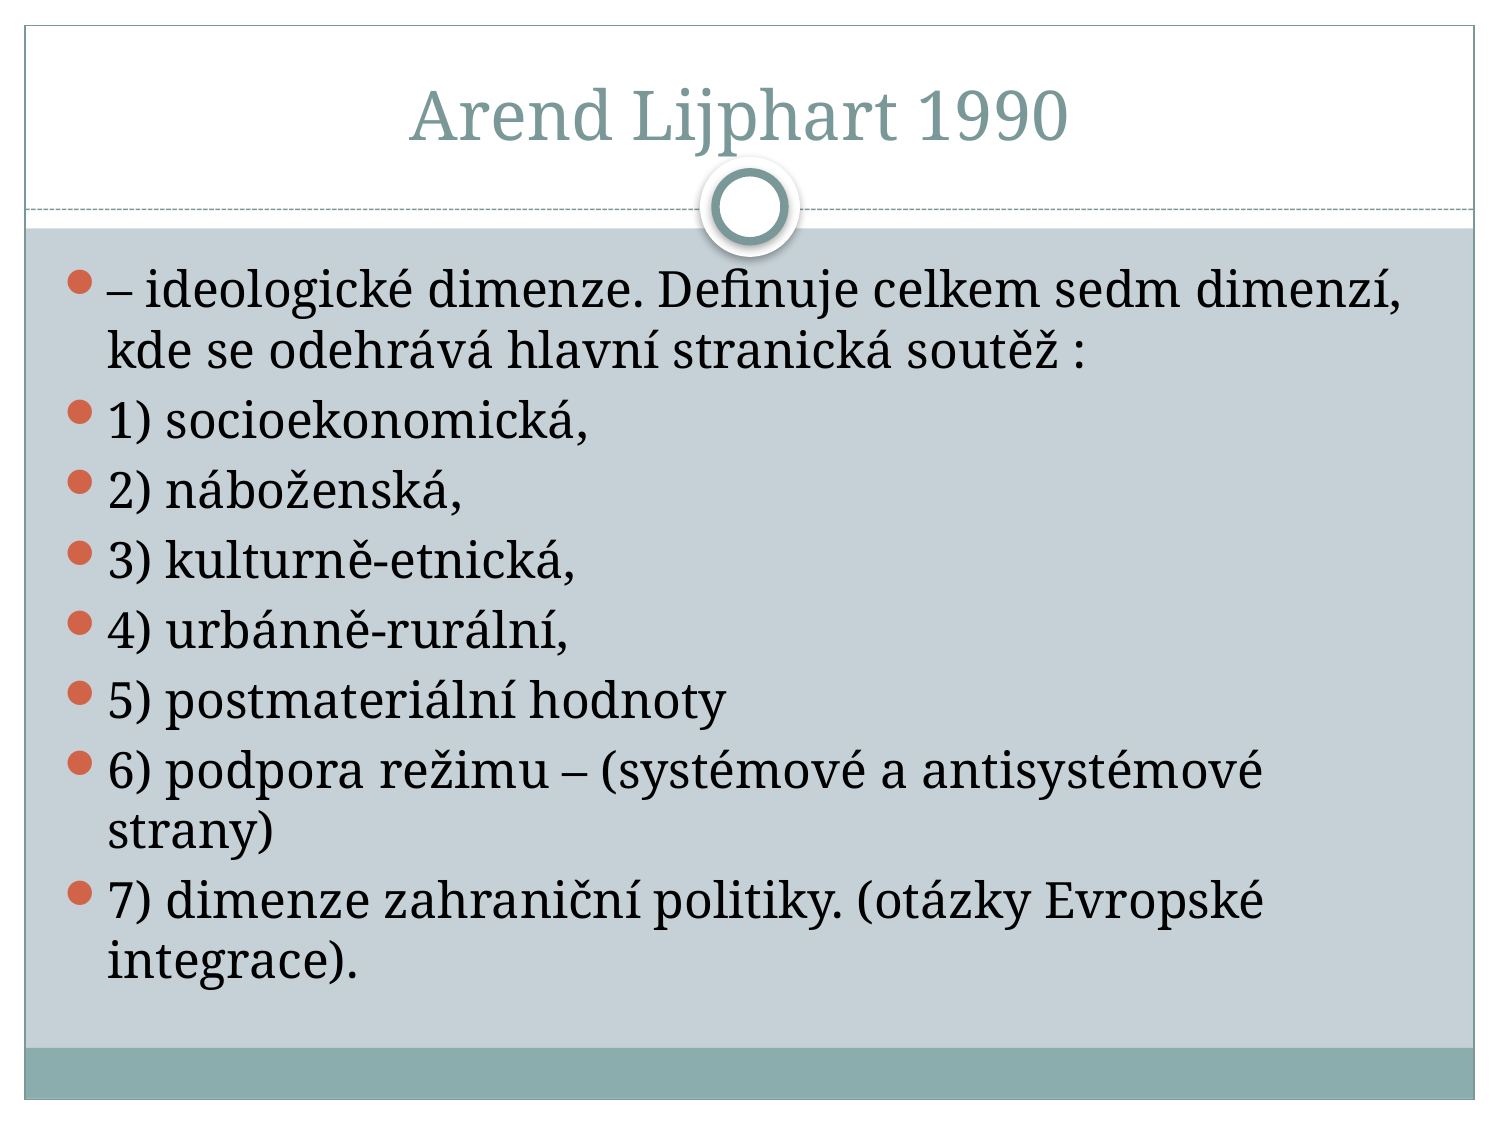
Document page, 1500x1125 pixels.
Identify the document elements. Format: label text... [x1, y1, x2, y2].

list – ideologické dimenze. Definuje celkem sedm dimenzí, kde se odehrává hlavní stranická soutěž : 1) socioekonomická, 2) náboženská, 3) kulturně-etnická, 4) urbánně-rurální, 5) postmateriální hodnoty 6) podpora režimu – (systémové a antisystémové strany) 7) dimenze zahraniční politiky. (otázky Evropské integrace). [49, 250, 1445, 1001]
title Arend Lijphart 1990 [49, 37, 1450, 162]
